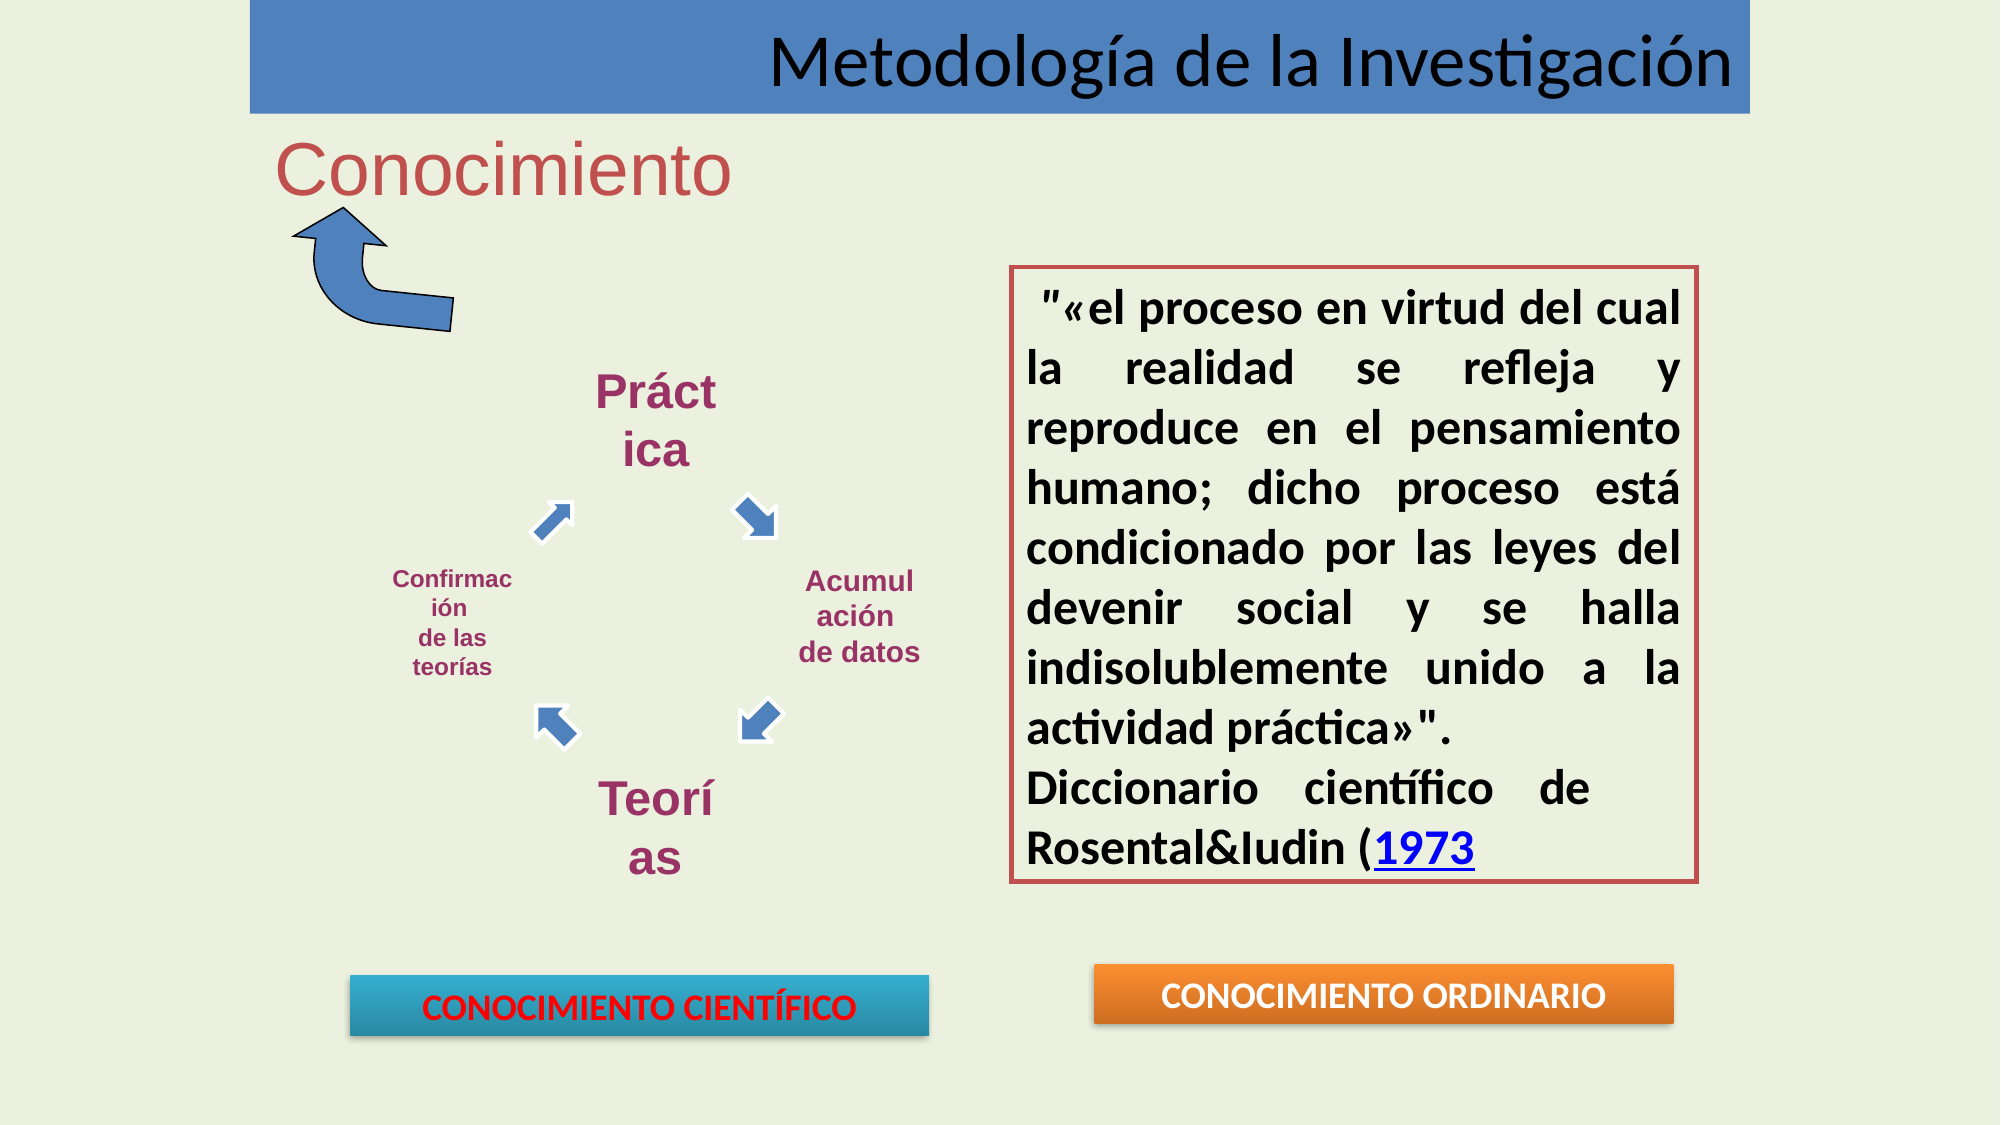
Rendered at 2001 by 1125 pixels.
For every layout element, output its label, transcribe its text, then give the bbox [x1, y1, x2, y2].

text_box CONOCIMIENTO CIENTÍFICO [350, 975, 930, 1036]
title Metodología de la Investigación [249, 0, 1750, 114]
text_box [349, 349, 963, 894]
text_box Conocimiento [249, 113, 758, 219]
text_box "«el proceso en virtud del cual la realidad se refleja y reproduce en el pensamiento humano; dicho proceso está condicionado por las leyes del devenir social y se halla indisolublemente unido a la actividad práctica»". Diccionario científico de Rosental&Iudin (1973 [1011, 267, 1697, 882]
text_box [293, 207, 454, 332]
text_box CONOCIMIENTO ORDINARIO [1094, 964, 1674, 1024]
